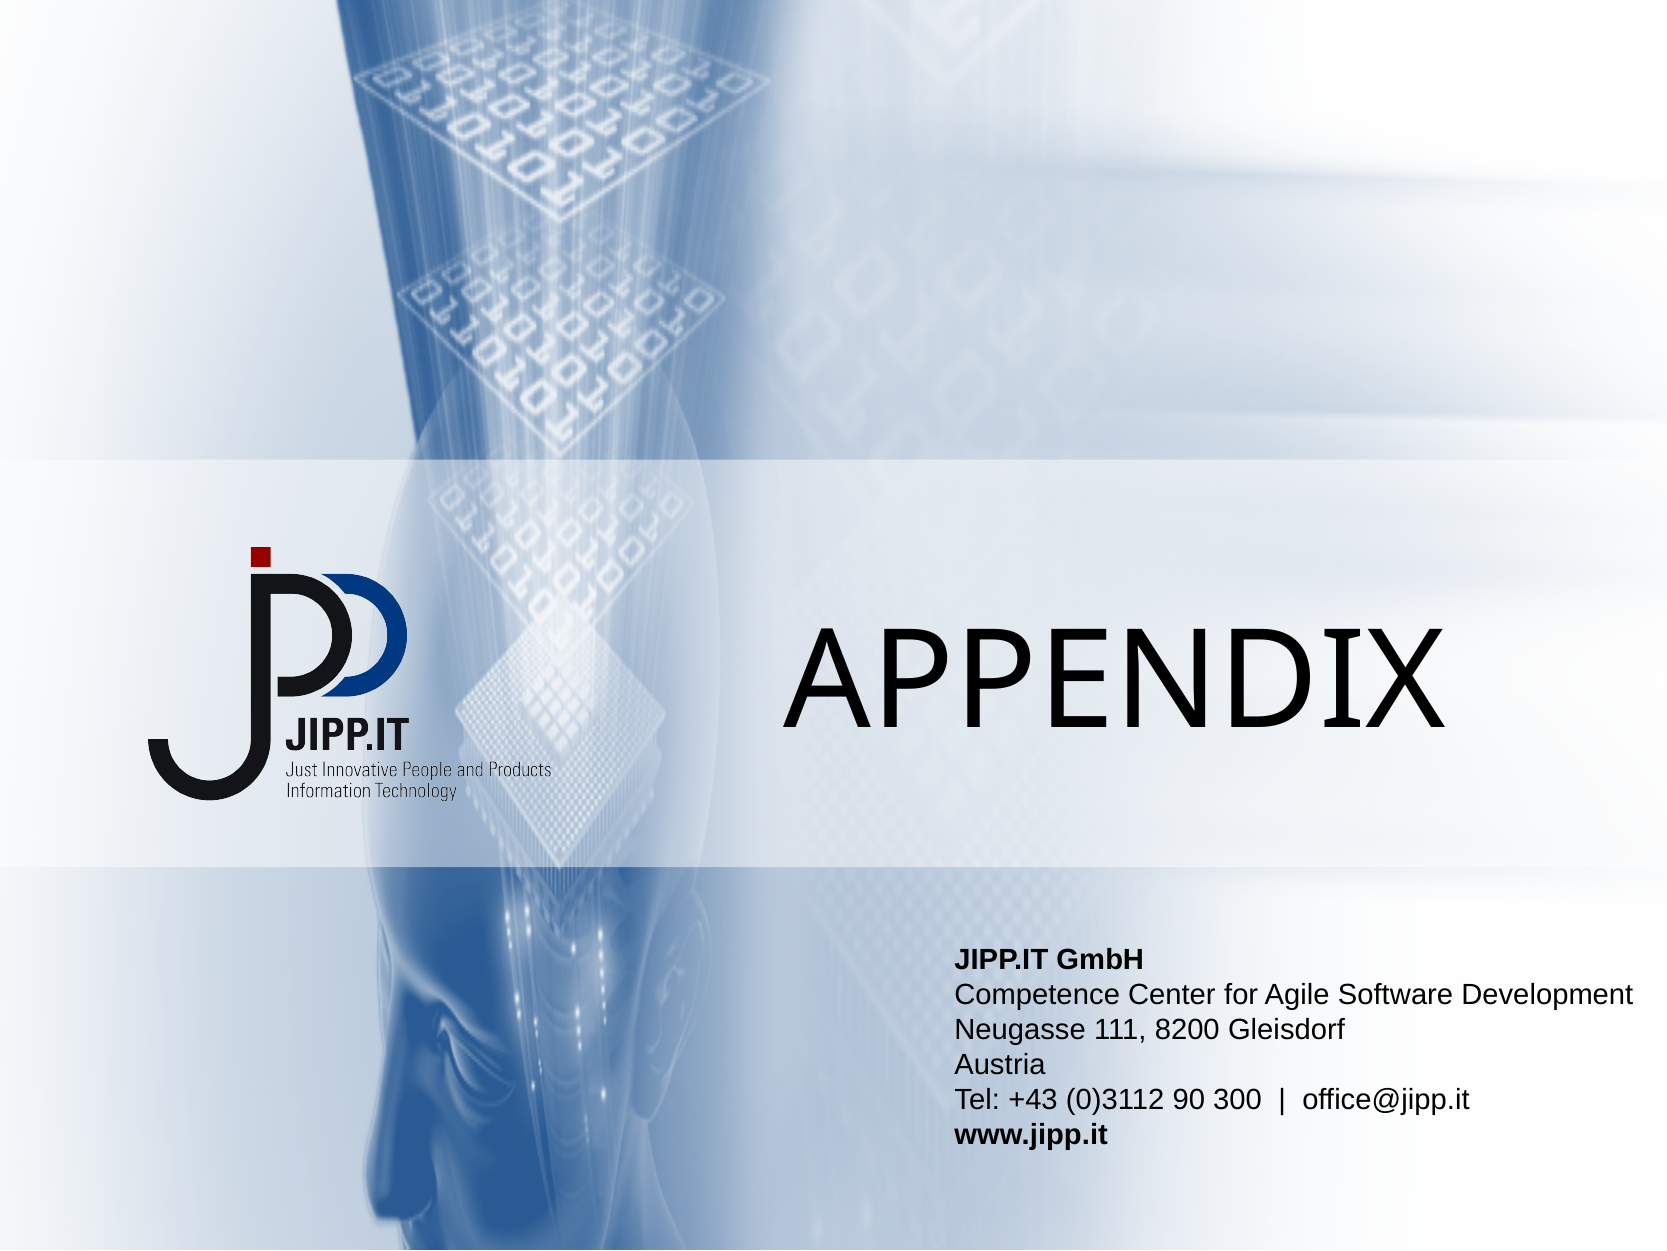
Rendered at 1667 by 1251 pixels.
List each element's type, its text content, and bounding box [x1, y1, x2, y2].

list APPENDIX [601, 518, 1630, 826]
picture [130, 542, 563, 803]
